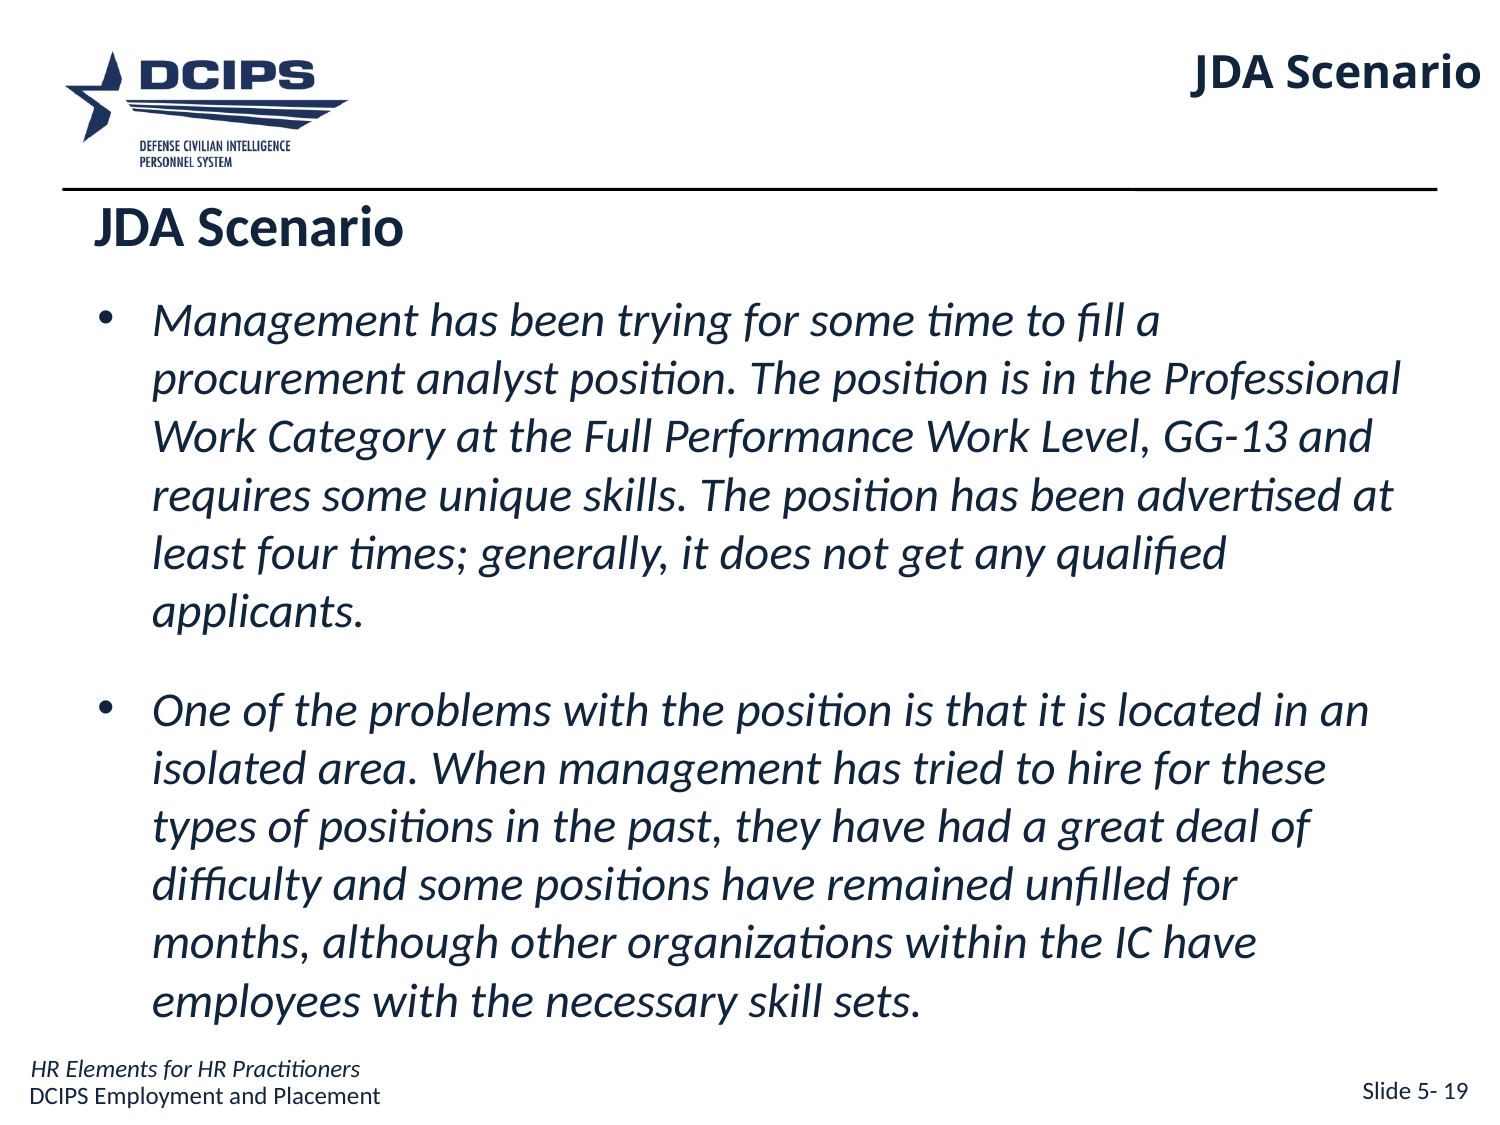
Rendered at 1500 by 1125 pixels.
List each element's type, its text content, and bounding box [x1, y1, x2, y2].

text_box Slide 5- 19 [1347, 1067, 1497, 1113]
list Management has been trying for some time to fill a procurement analyst position. The position is in the Professional Work Category at the Full Performance Work Level, GG-13 and requires some unique skills. The position has been advertised at least four times; generally, it does not get any qualified applicants. One of the problems with the position is that it is located in an isolated area. When management has tried to hire for these types of positions in the past, they have had a great deal of difficulty and some positions have remained unfilled for months, although other organizations within the IC have employees with the necessary skill sets. [82, 280, 1423, 1039]
text_box JDA Scenario [675, 35, 1497, 106]
picture [37, 37, 388, 184]
text_box DCIPS Employment and Placement [14, 1071, 419, 1117]
list JDA Scenario [79, 161, 1154, 267]
